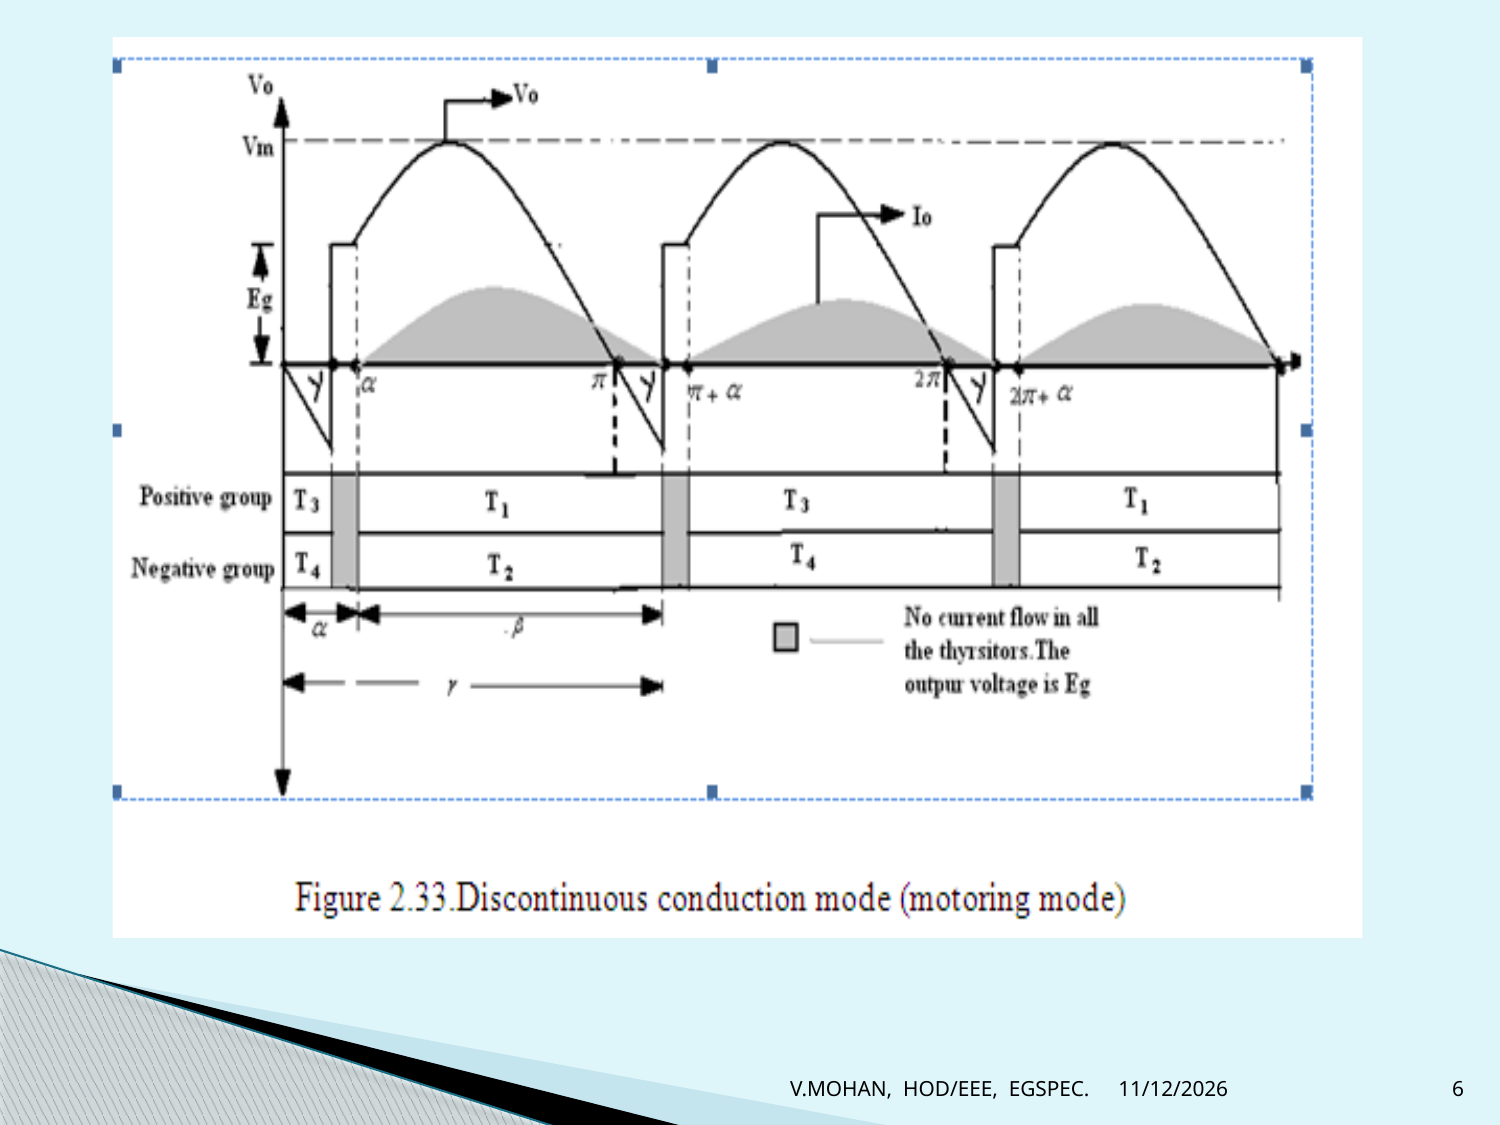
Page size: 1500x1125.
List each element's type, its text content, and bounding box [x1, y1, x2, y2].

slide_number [1105, 1051, 1418, 1112]
slide_number 6 [1418, 1051, 1479, 1112]
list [112, 37, 1363, 938]
footer V.MOHAN, HOD/EEE, EGSPEC. [718, 1051, 1105, 1112]
